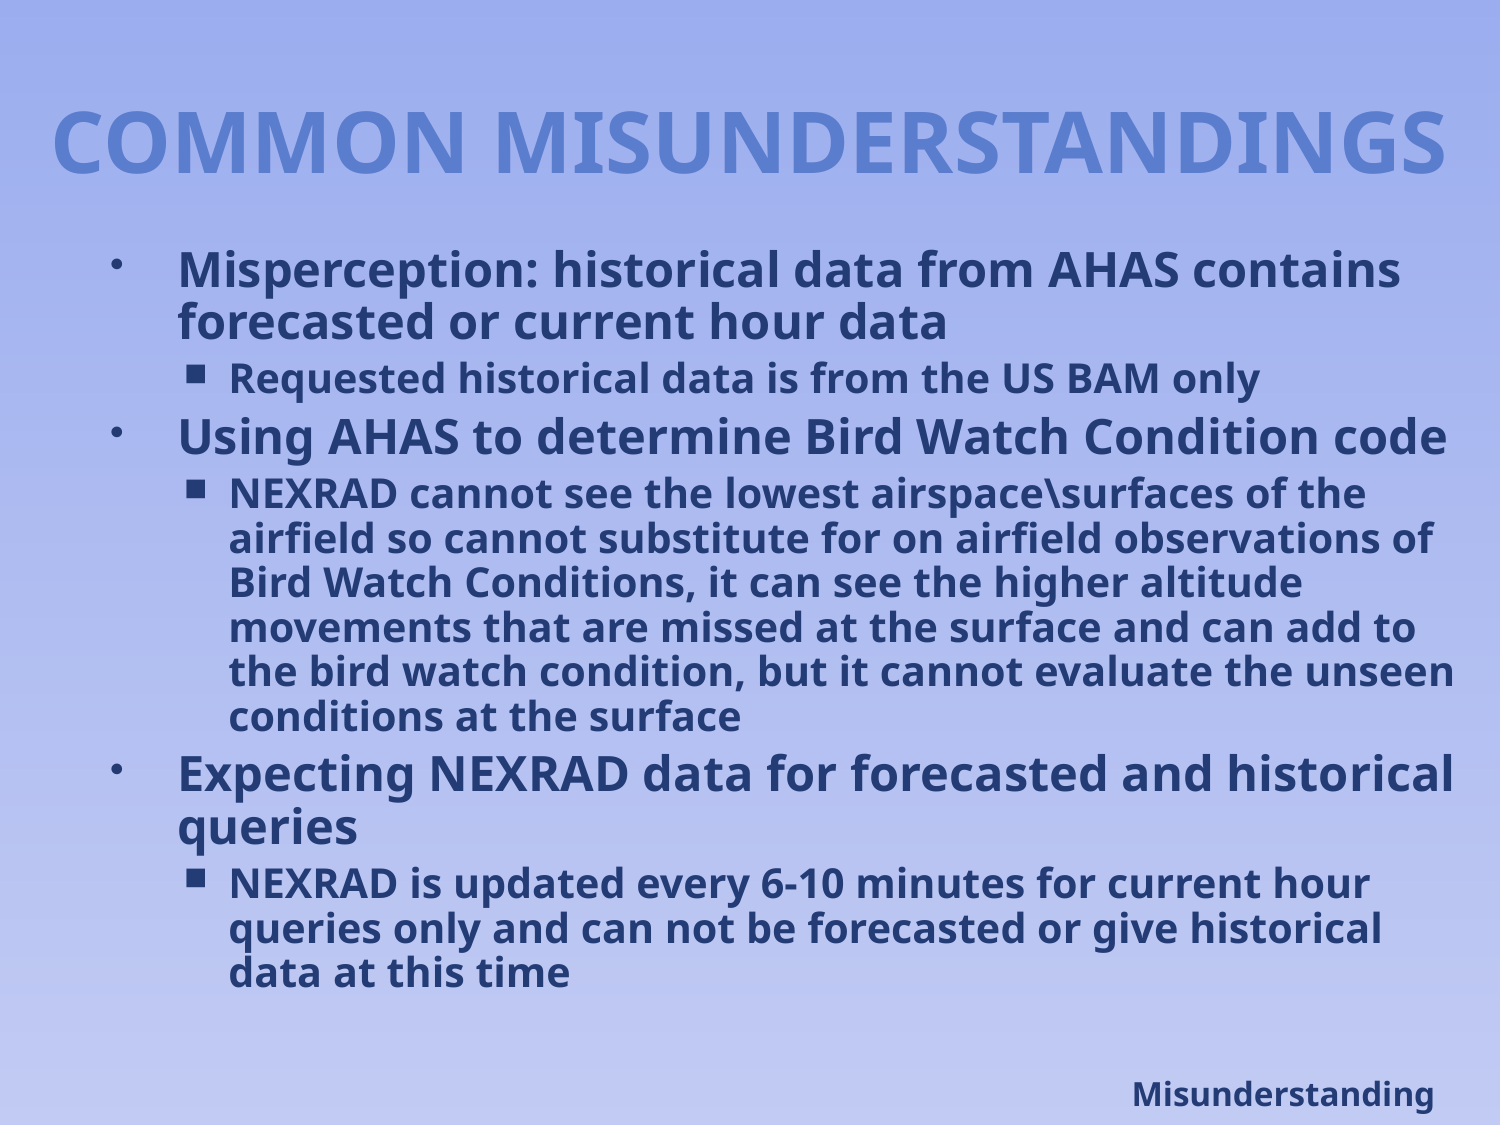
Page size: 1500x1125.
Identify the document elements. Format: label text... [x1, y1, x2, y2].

list Misperception: historical data from AHAS contains forecasted or current hour data Requested historical data is from the US BAM only Using AHAS to determine Bird Watch Condition code NEXRAD cannot see the lowest airspace\surfaces of the airfield so cannot substitute for on airfield observations of Bird Watch Conditions, it can see the higher altitude movements that are missed at the surface and can add to the bird watch condition, but it cannot evaluate the unseen conditions at the surface Expecting NEXRAD data for forecasted and historical queries NEXRAD is updated every 6-10 minutes for current hour queries only and can not be forecasted or give historical data at this time [75, 237, 1475, 1050]
title COMMON MISUNDERSTANDINGS [0, 45, 1500, 233]
text_box Misunderstandings [1112, 1065, 1451, 1125]
